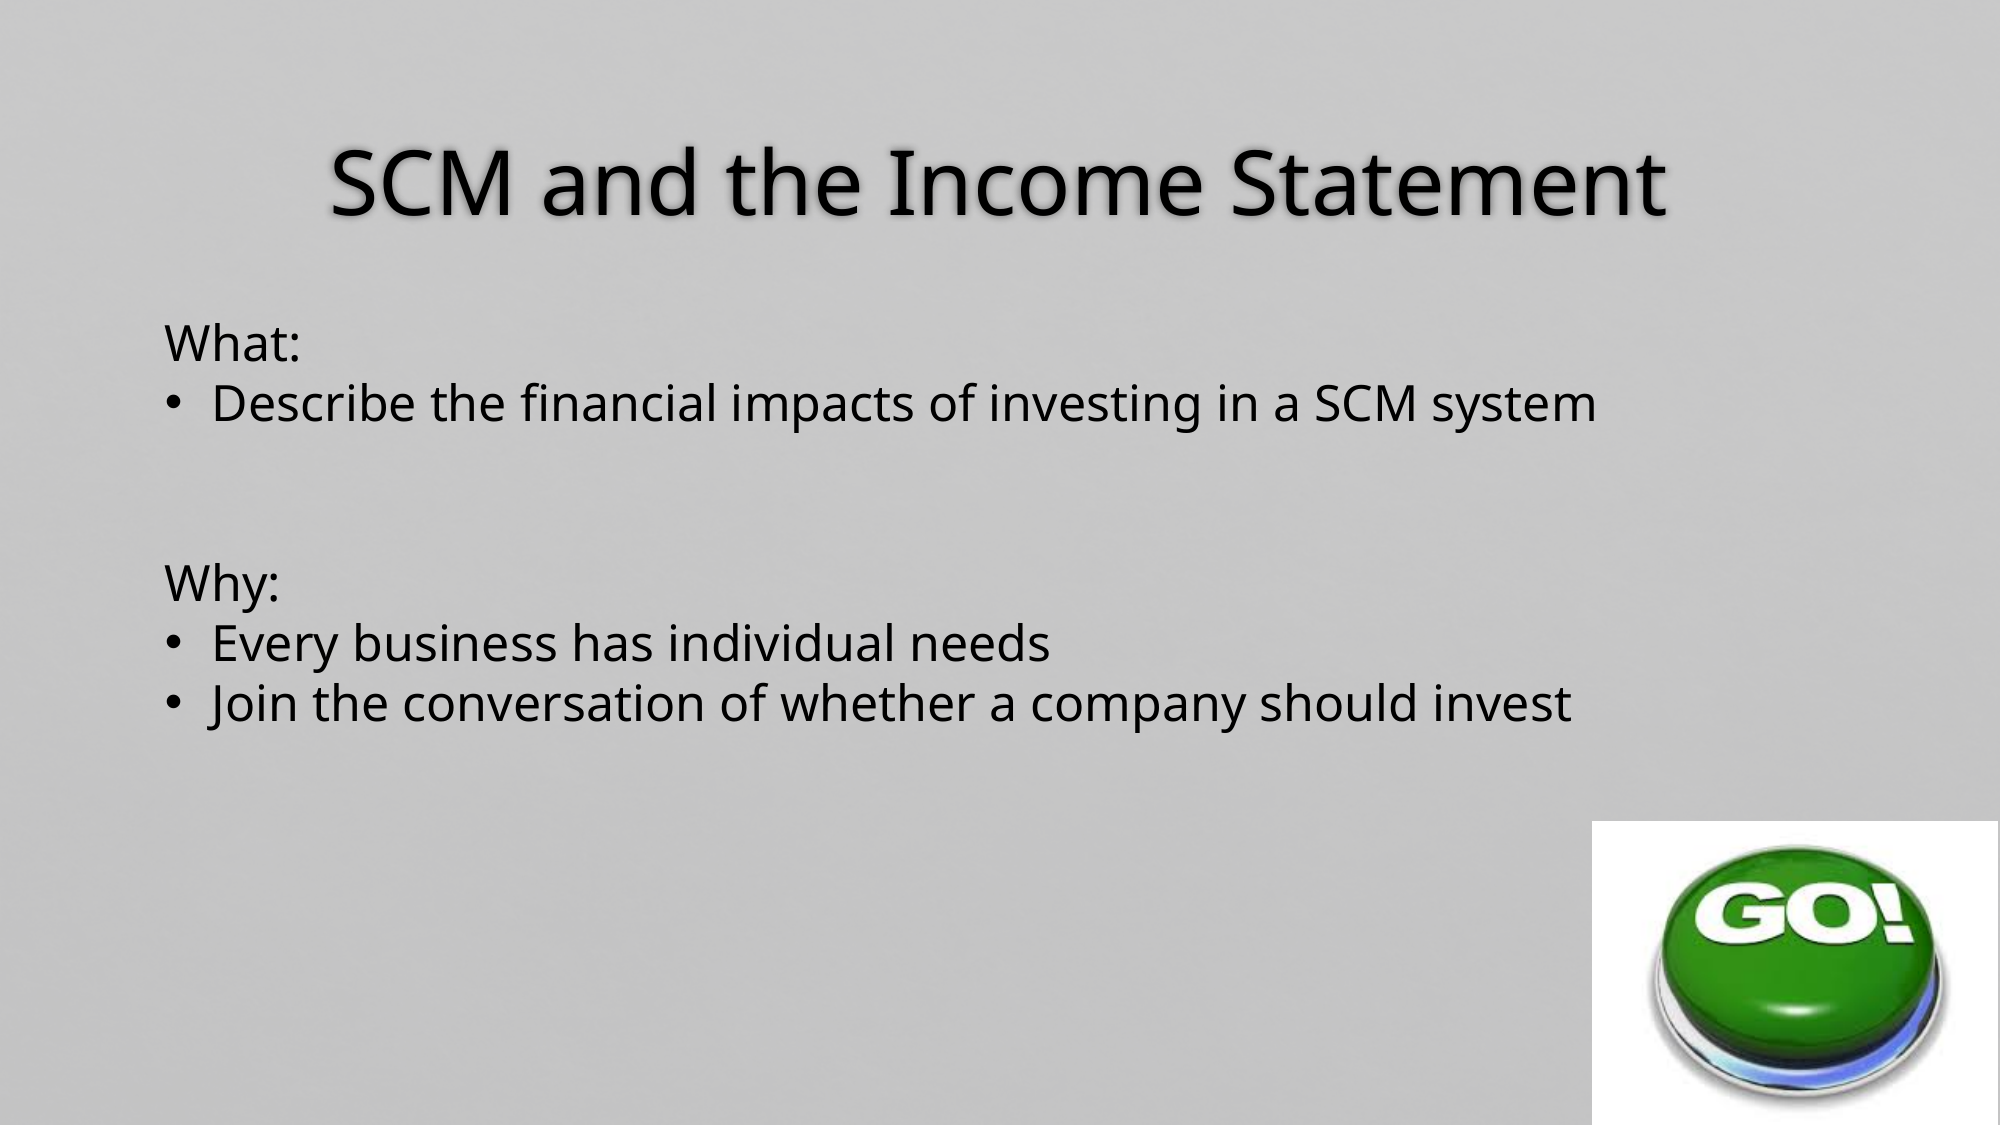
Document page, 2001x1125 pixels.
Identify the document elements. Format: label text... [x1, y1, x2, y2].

text_box What: Describe the financial impacts of investing in a SCM system Why: Every business has individual needs Join the conversation of whether a company should invest [150, 304, 1849, 740]
title SCM and the Income Statement [149, 99, 1849, 260]
picture [1592, 821, 1998, 1125]
